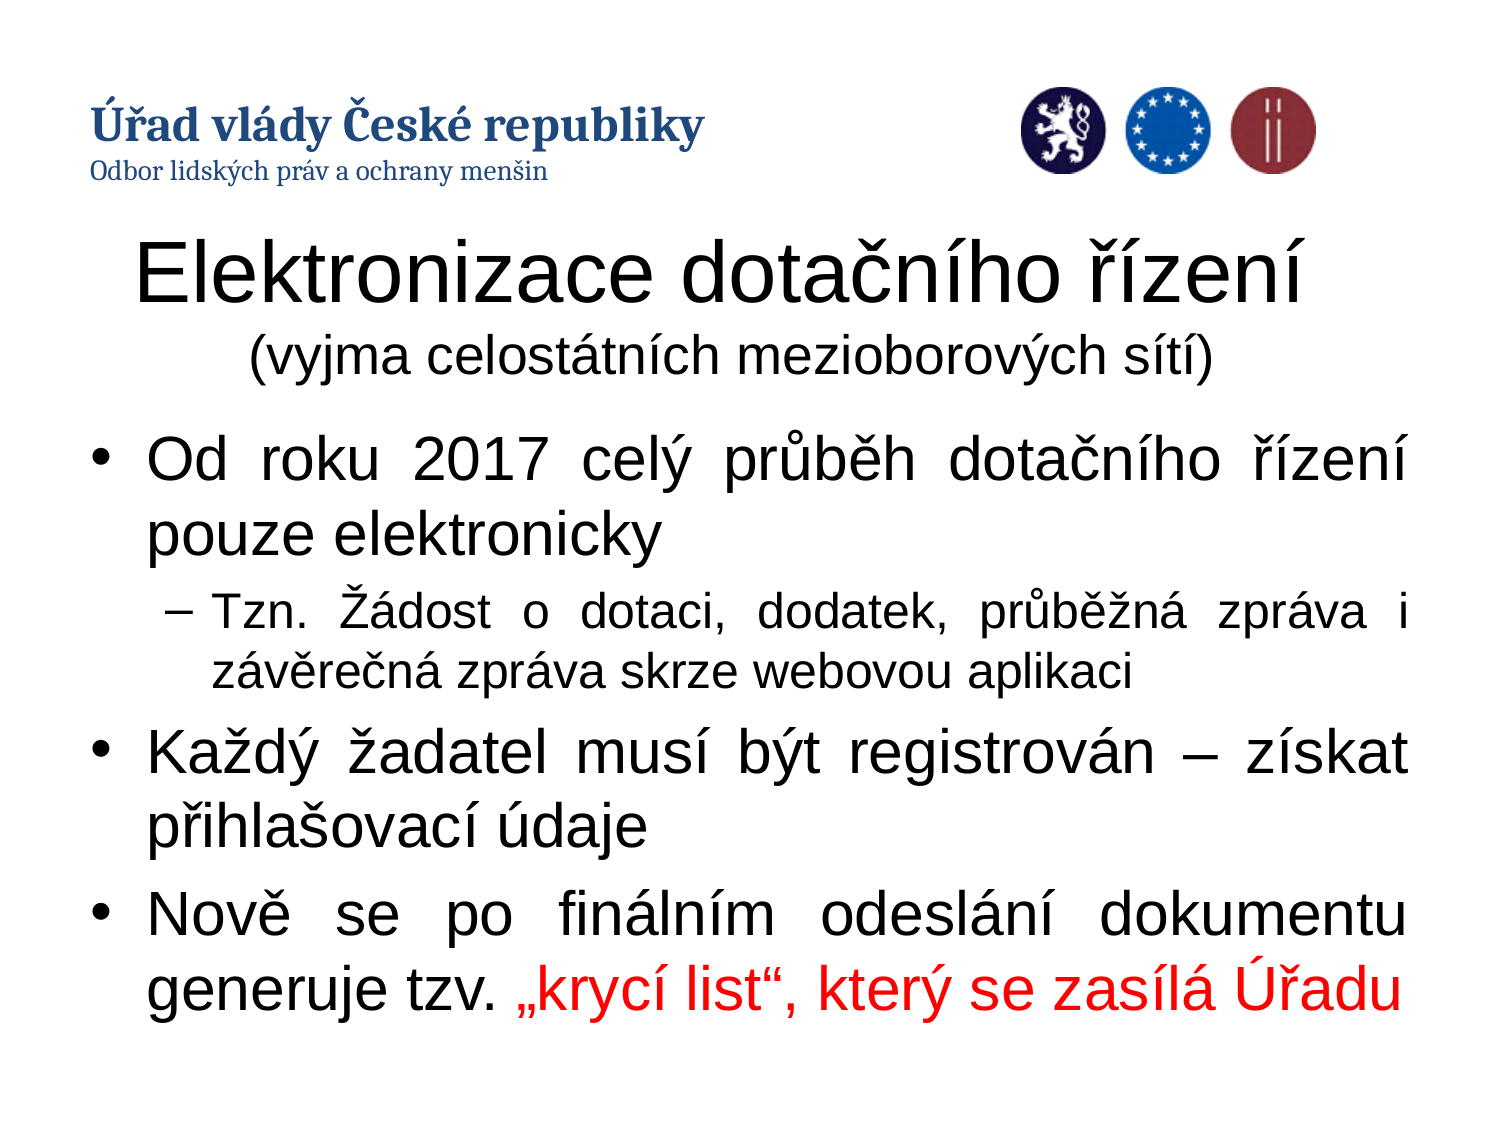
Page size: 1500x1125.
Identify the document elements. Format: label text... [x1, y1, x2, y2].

title Elektronizace dotačního řízení (vyjma celostátních mezioborových sítí) [57, 206, 1408, 395]
picture [1021, 86, 1316, 174]
text_box Úřad vlády České republiky Odbor lidských práv a ochrany menšin [74, 45, 1425, 233]
list Od roku 2017 celý průběh dotačního řízení pouze elektronicky Tzn. Žádost o dotaci, dodatek, průběžná zpráva i závěrečná zpráva skrze webovou aplikaci Každý žadatel musí být registrován – získat přihlašovací údaje Nově se po finálním odeslání dokumentu generuje tzv. „krycí list“, který se zasílá Úřadu [75, 410, 1425, 1125]
